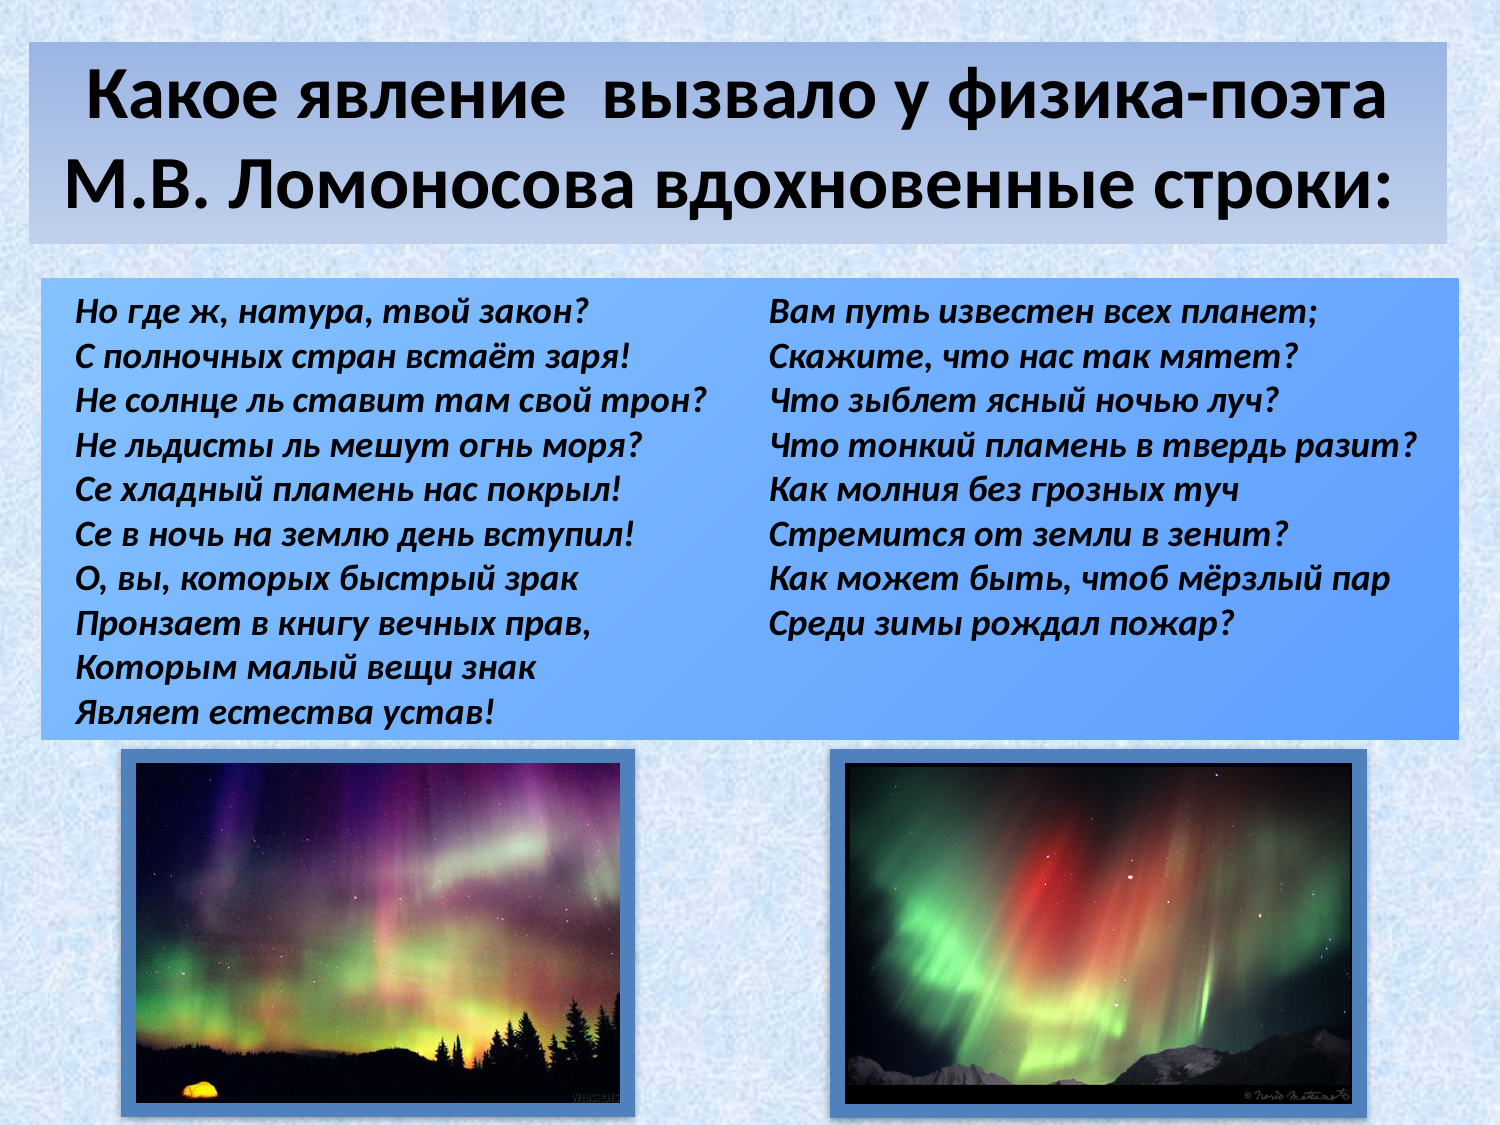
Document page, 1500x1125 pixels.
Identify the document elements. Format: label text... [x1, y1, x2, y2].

title Какое явление вызвало у физика-поэта М.В. Ломоносова вдохновенные строки: [29, 42, 1448, 244]
picture [0, 0, 1500, 1125]
list Но где ж, натура, твой закон? С полночных стран встаёт заря! Не солнце ль ставит там свой трон? Не льдисты ль мешут огнь моря? Се хладный пламень нас покрыл! Се в ночь на землю день вступил! О, вы, которых быстрый зрак Пронзает в книгу вечных прав, Которым малый вещи знак Являет естества устав! Вам путь известен всех планет; Скажите, что нас так мятет? Что зыблет ясный ночью луч? Что тонкий пламень в твердь разит? Как молния без грозных туч Стремится от земли в зенит? Как может быть, чтоб мёрзлый пар Среди зимы рождал пожар? [41, 278, 1459, 740]
